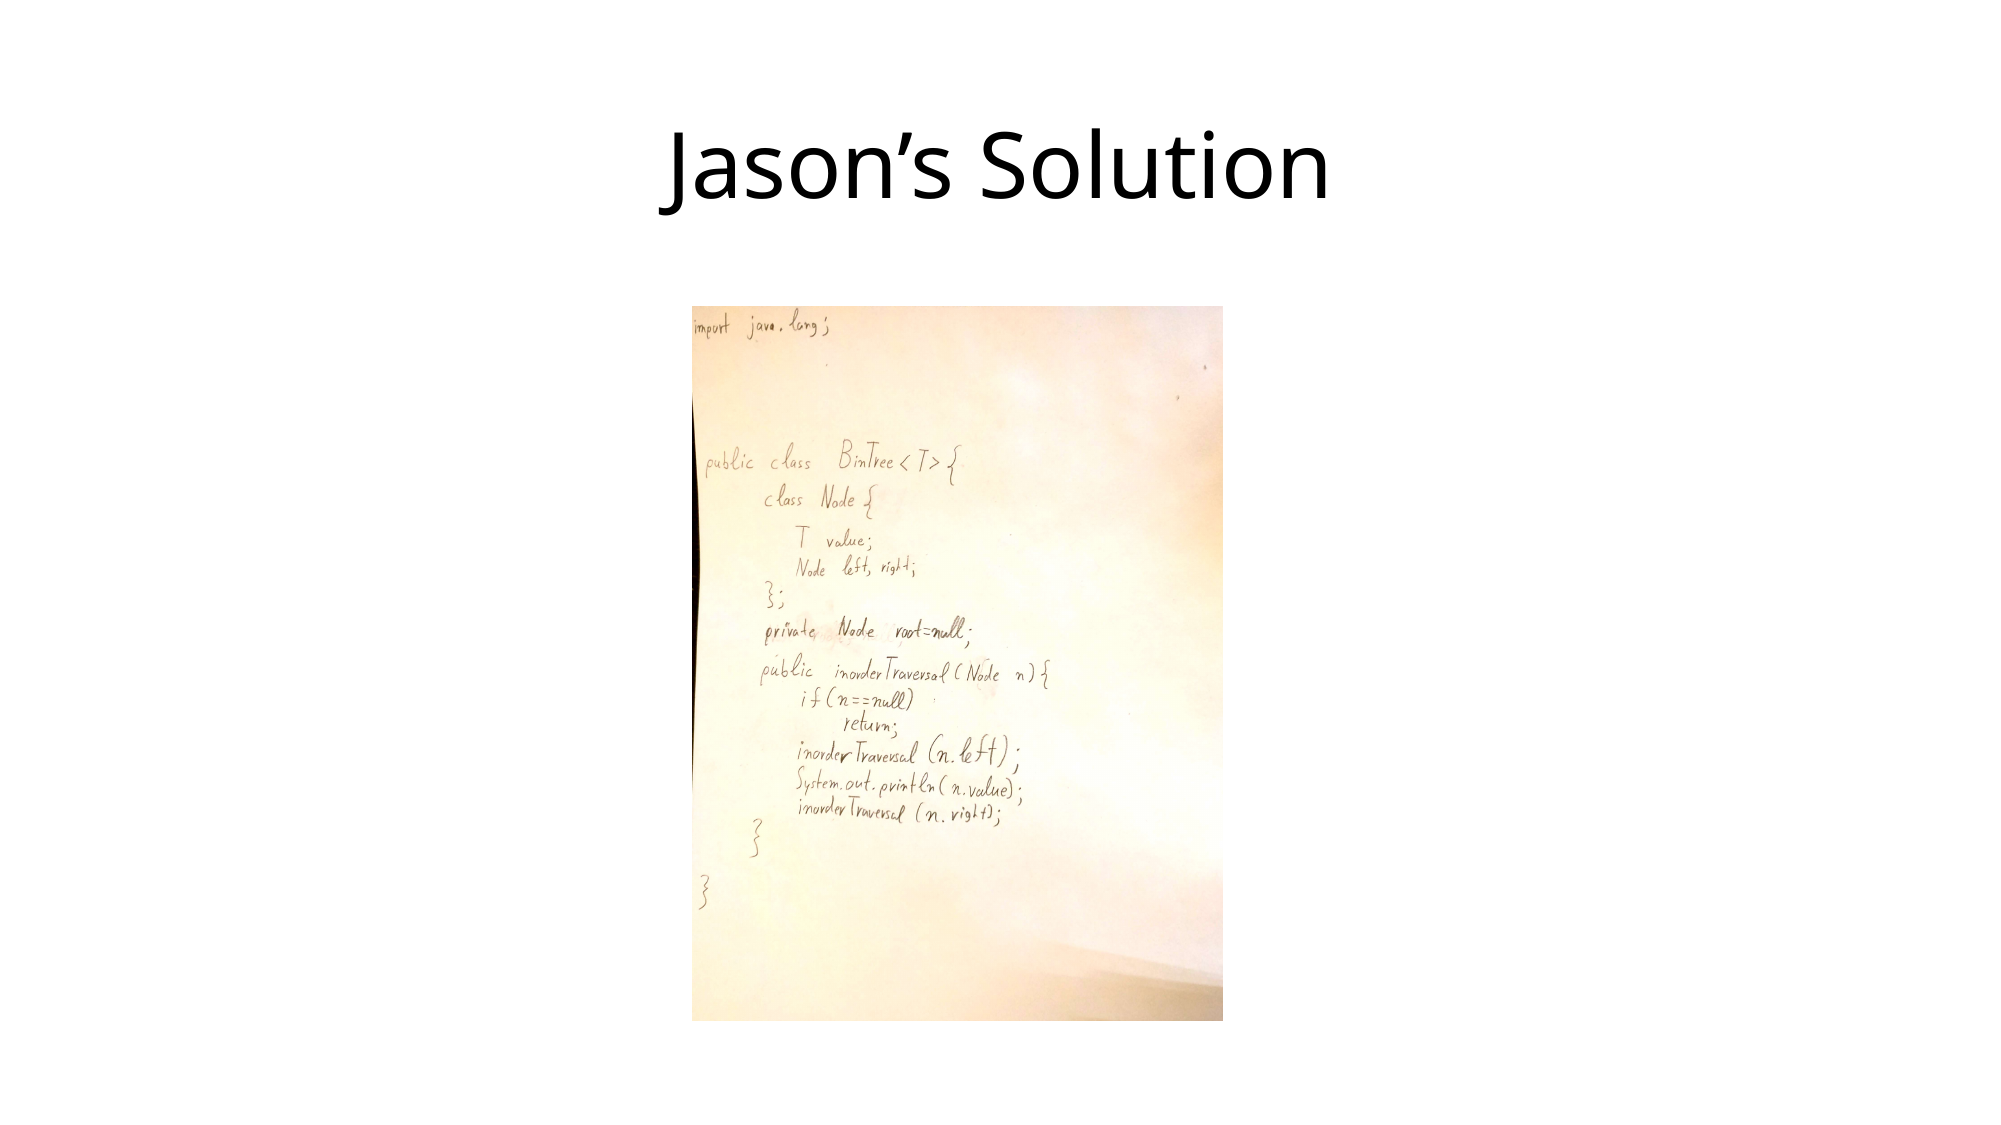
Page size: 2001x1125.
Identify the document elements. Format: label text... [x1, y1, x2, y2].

title Jason’s Solution [137, 59, 1863, 278]
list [692, 306, 1223, 1021]
